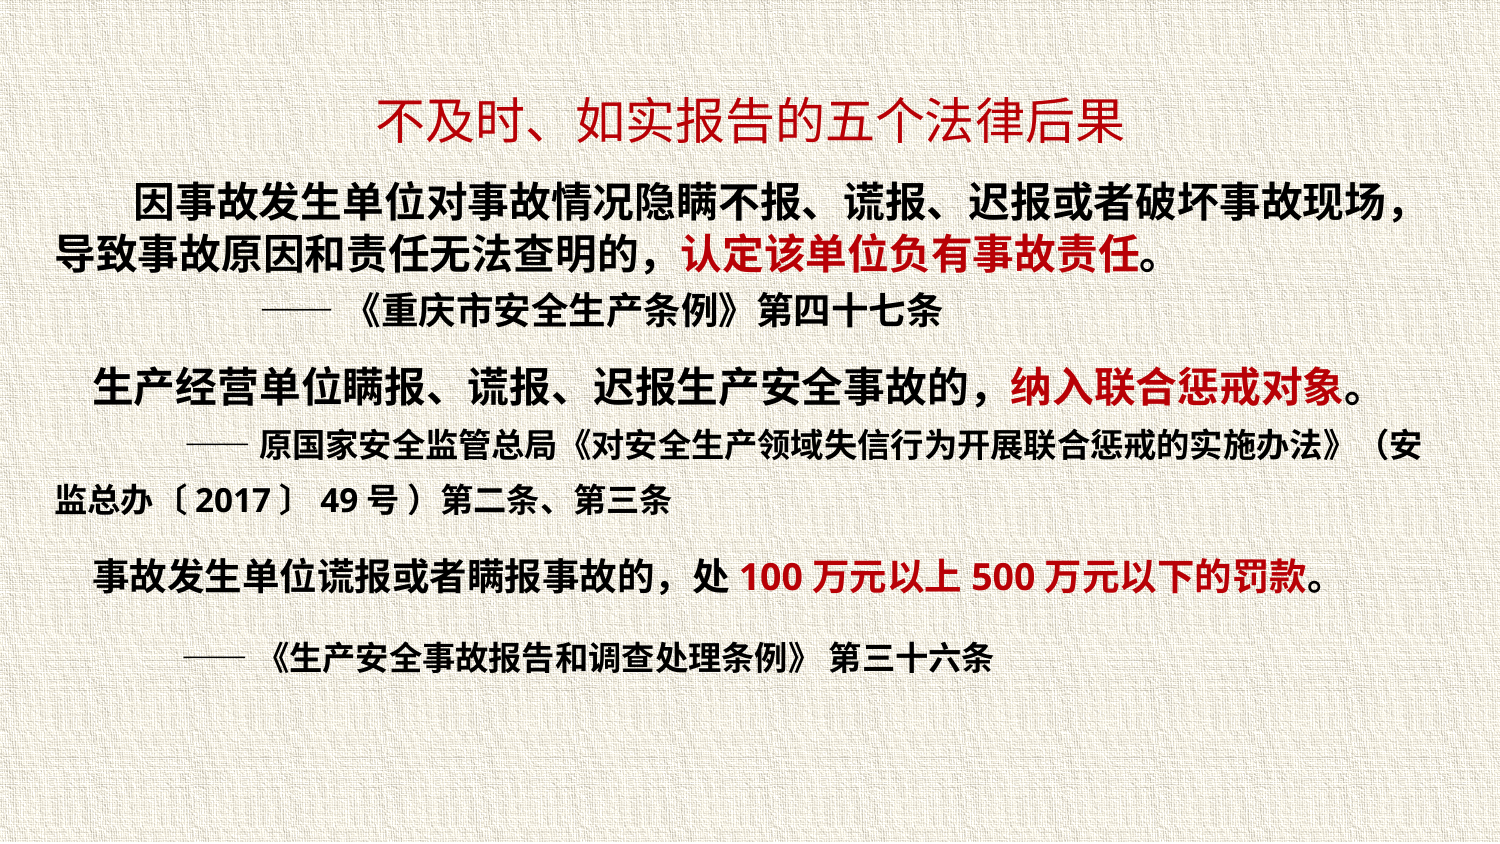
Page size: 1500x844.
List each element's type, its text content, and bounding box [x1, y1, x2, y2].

picture [0, 0, 1500, 842]
text_box 因事故发生单位对事故情况隐瞒不报、谎报、迟报或者破坏事故现场，导致事故原因和责任无法查明的，认定该单位负有事故责任。 ——《重庆市安全生产条例》第四十七条 生产经营单位瞒报、谎报、迟报生产安全事故的，纳入联合惩戒对象。 ——原国家安全监管总局《对安全生产领域失信行为开展联合惩戒的实施办法》（安监总办〔2017〕49号 ）第二条、第三条 事故发生单位谎报或者瞒报事故的，处100万元以上500万元以下的罚款。 ——《生产安全事故报告和调查处理条例》 第三十六条 [39, 160, 1446, 685]
text_box 不及时、如实报告的五个法律后果 [178, 51, 1322, 157]
